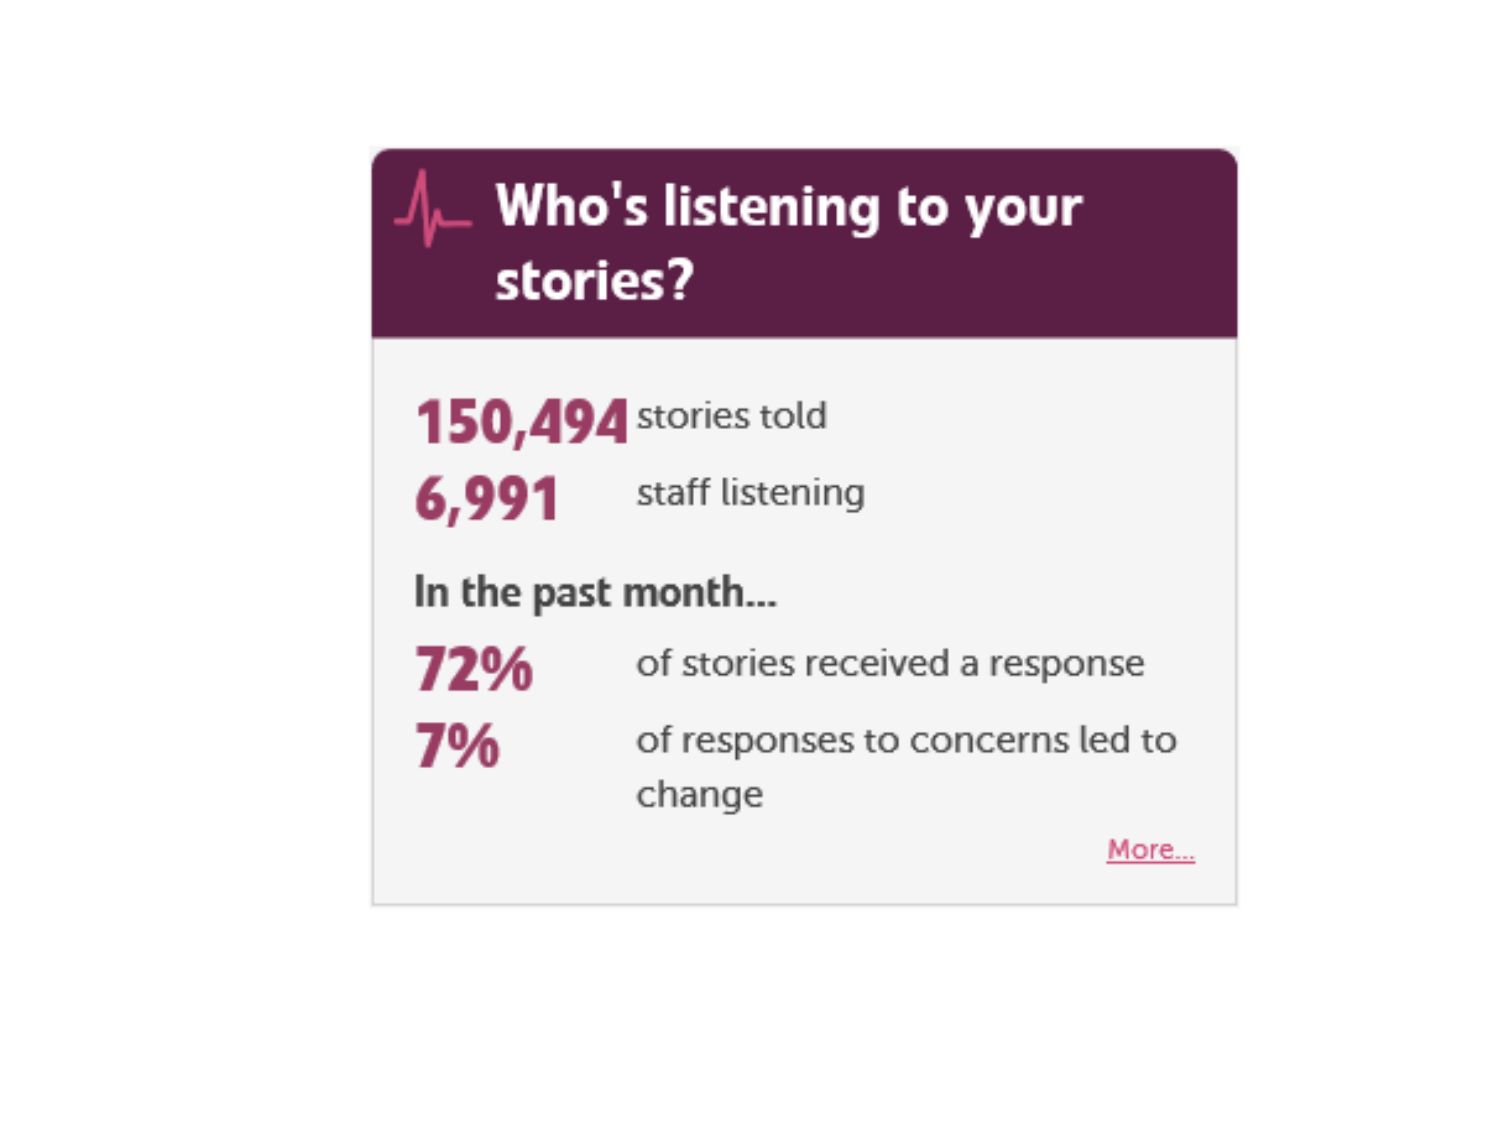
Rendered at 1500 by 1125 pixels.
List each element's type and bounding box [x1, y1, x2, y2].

picture [359, 136, 1259, 919]
